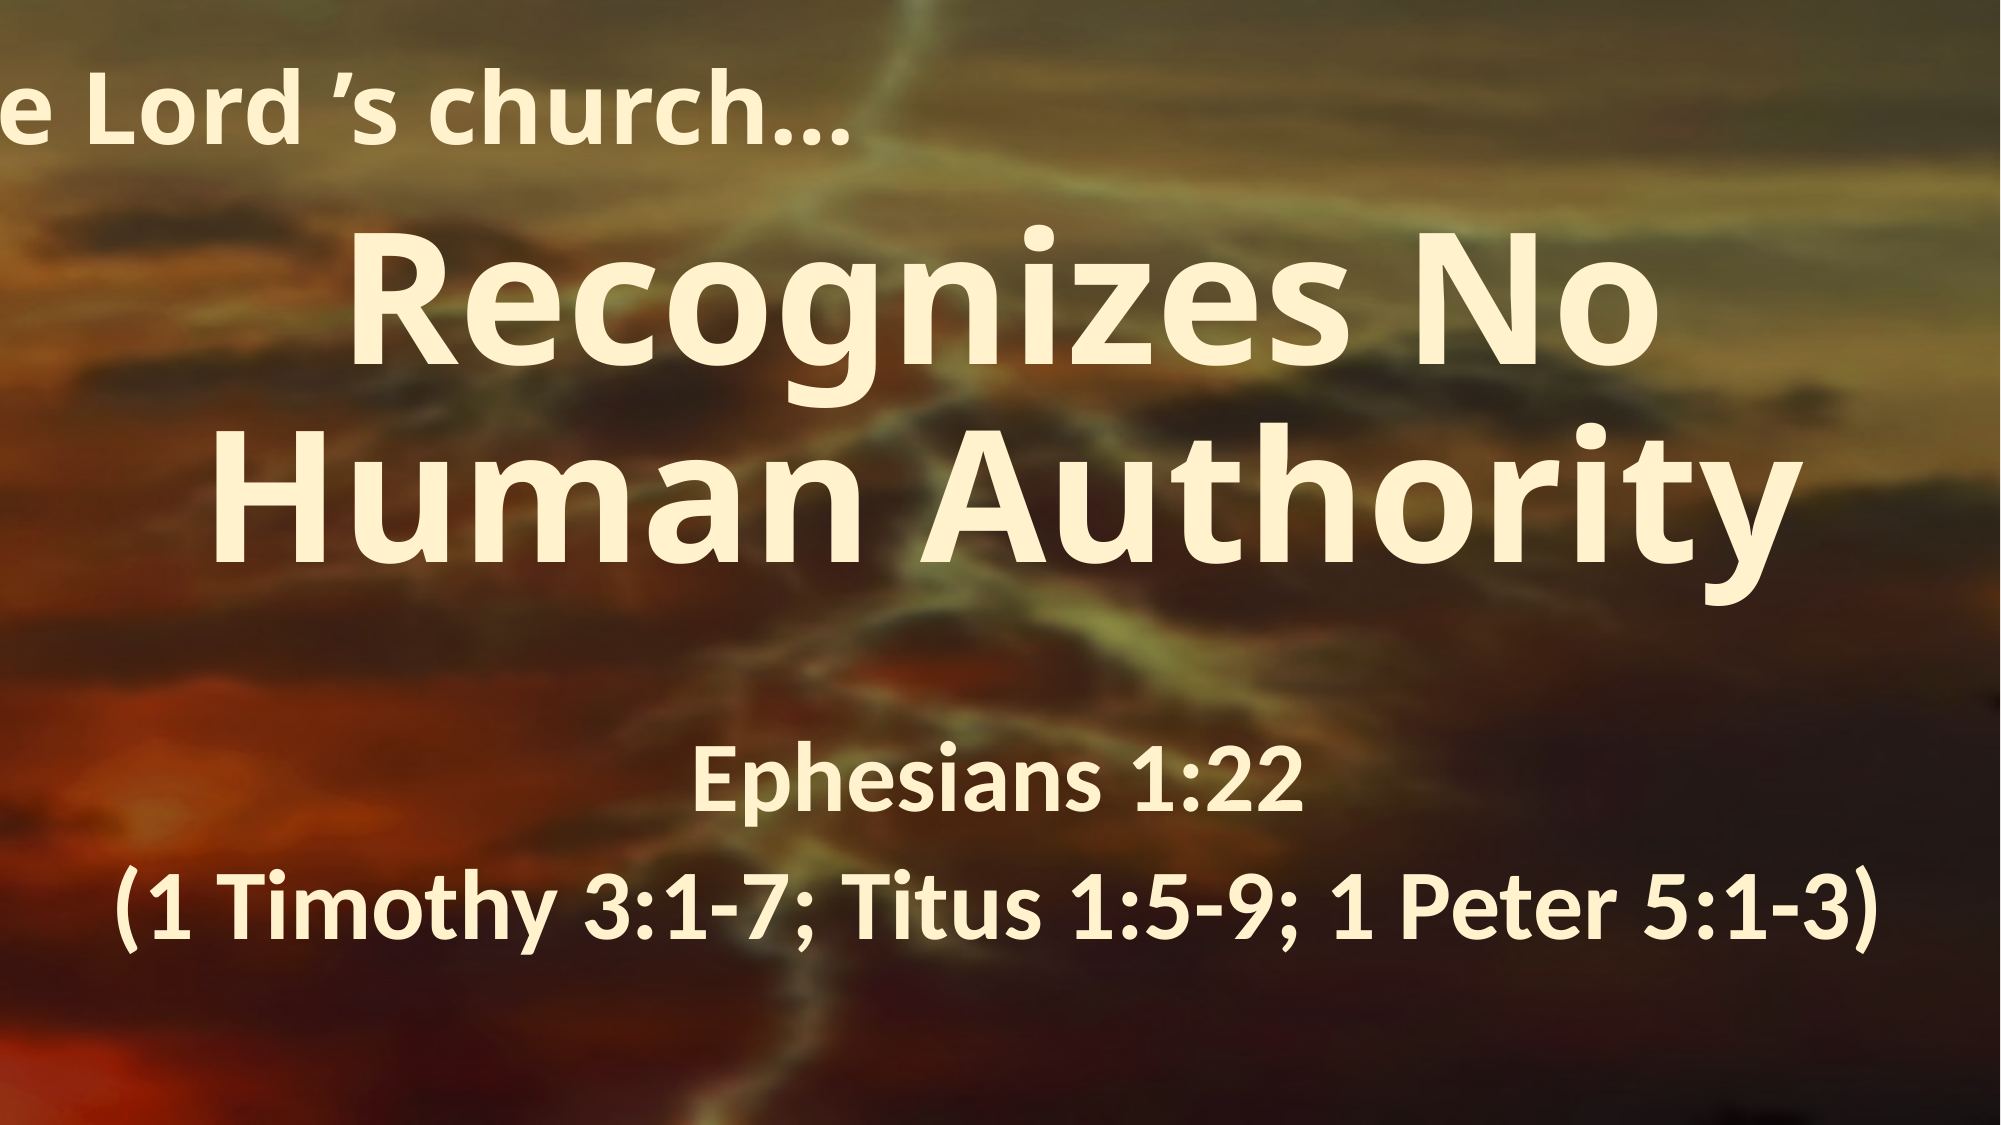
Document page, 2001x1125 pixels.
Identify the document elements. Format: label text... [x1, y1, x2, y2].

picture [0, 0, 2001, 1125]
subtitle Ephesians 1:22 (1 Timothy 3:1-7; Titus 1:5-9; 1 Peter 5:1-3) [70, 717, 1927, 1050]
text_box the Lord ’s church… [0, 37, 872, 172]
title Recognizes No Human Authority [104, 128, 1900, 610]
